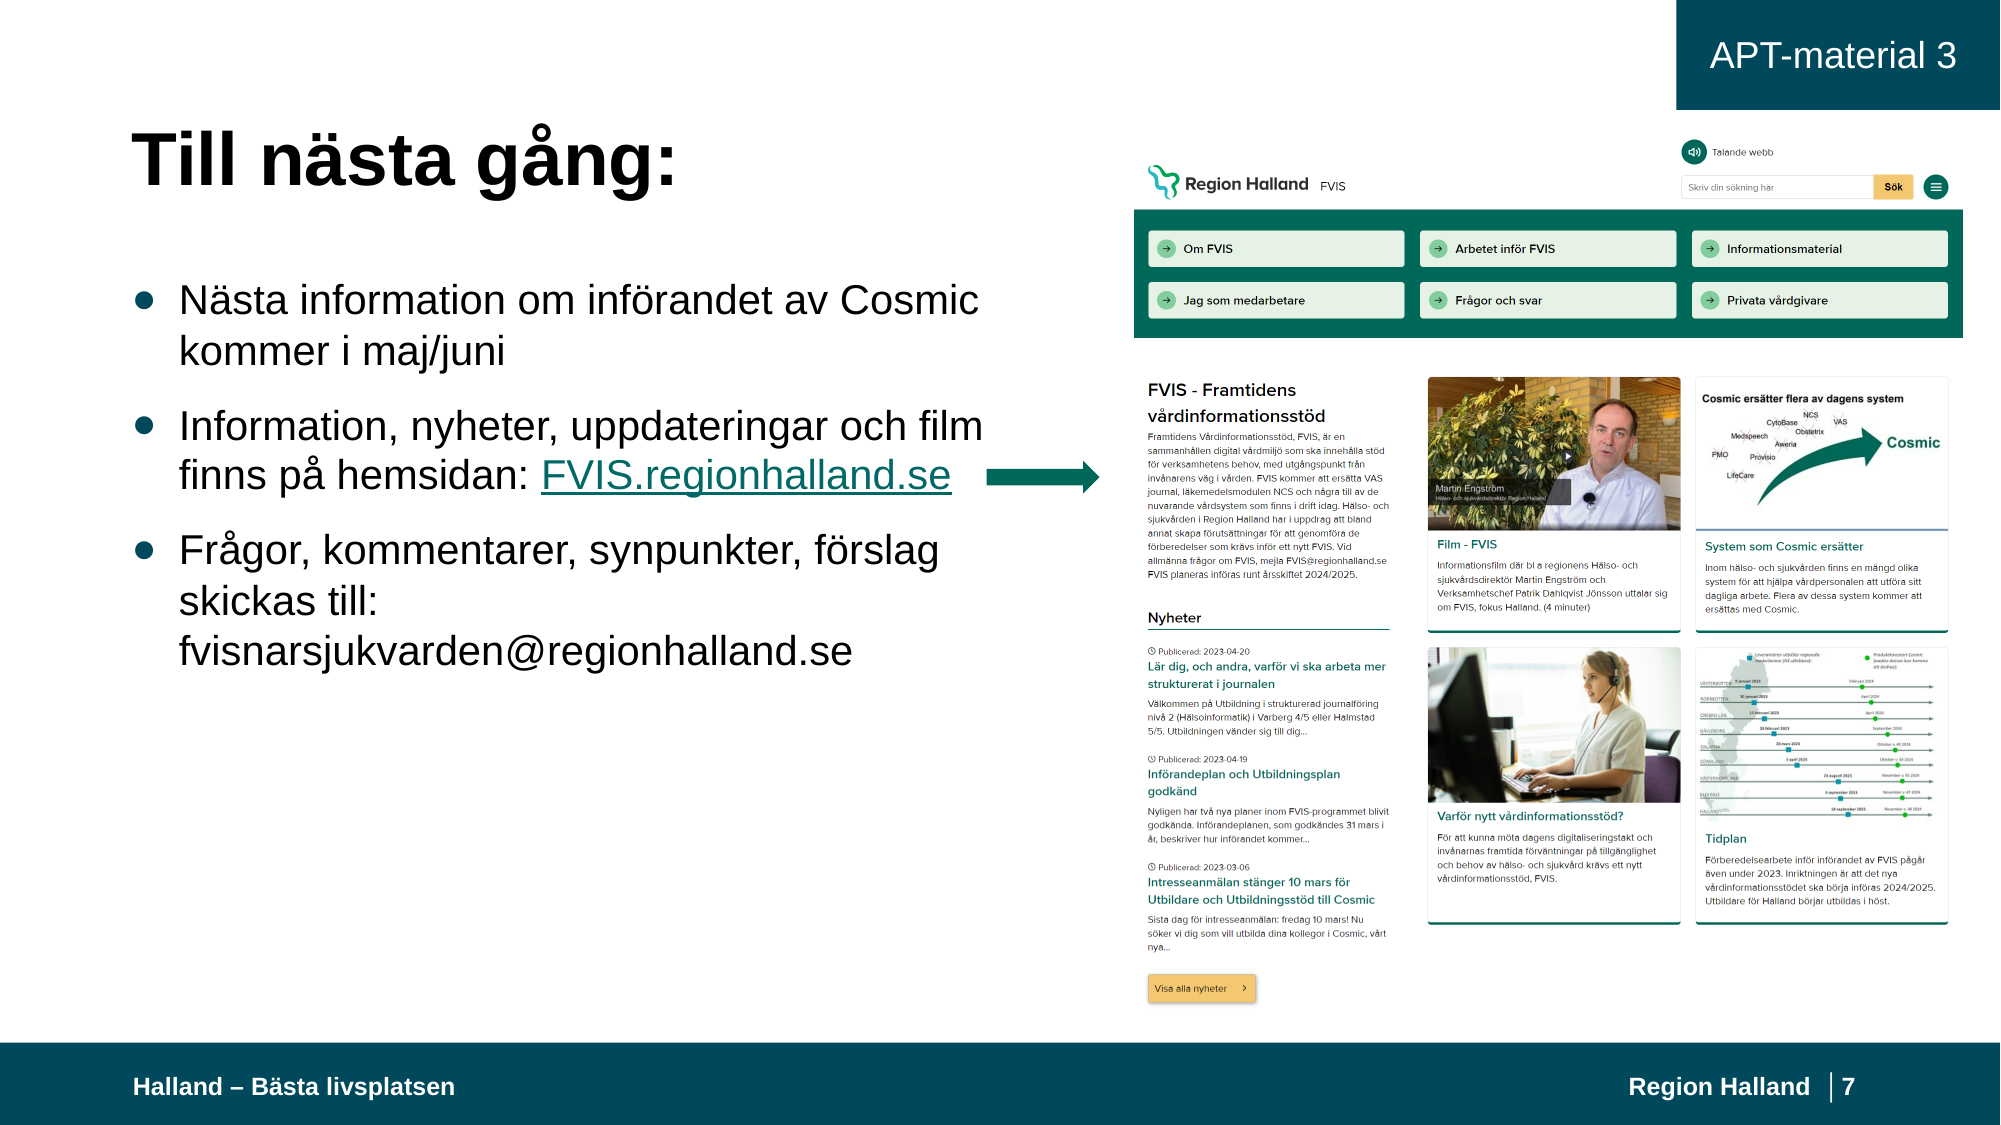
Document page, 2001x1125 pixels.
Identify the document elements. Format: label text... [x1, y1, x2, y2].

title Till nästa gång: [131, 54, 1869, 268]
slide_number Region Halland │ [1604, 1058, 1841, 1112]
footer Halland – Bästa livsplatsen [132, 1058, 808, 1112]
picture [1134, 129, 1963, 1020]
list Nästa information om införandet av Cosmic kommer i maj/juni Information, nyheter, uppdateringar och film finns på hemsidan: FVIS.regionhalland.se Frågor, kommentarer, synpunkter, förslag skickas till: fvisnarsjukvarden@regionhalland.se [131, 273, 1000, 1018]
text_box [1675, 0, 2000, 111]
slide_number 7 [1841, 1058, 1878, 1112]
text_box [985, 458, 1101, 497]
text_box APT-material 3 [1676, 23, 1973, 84]
